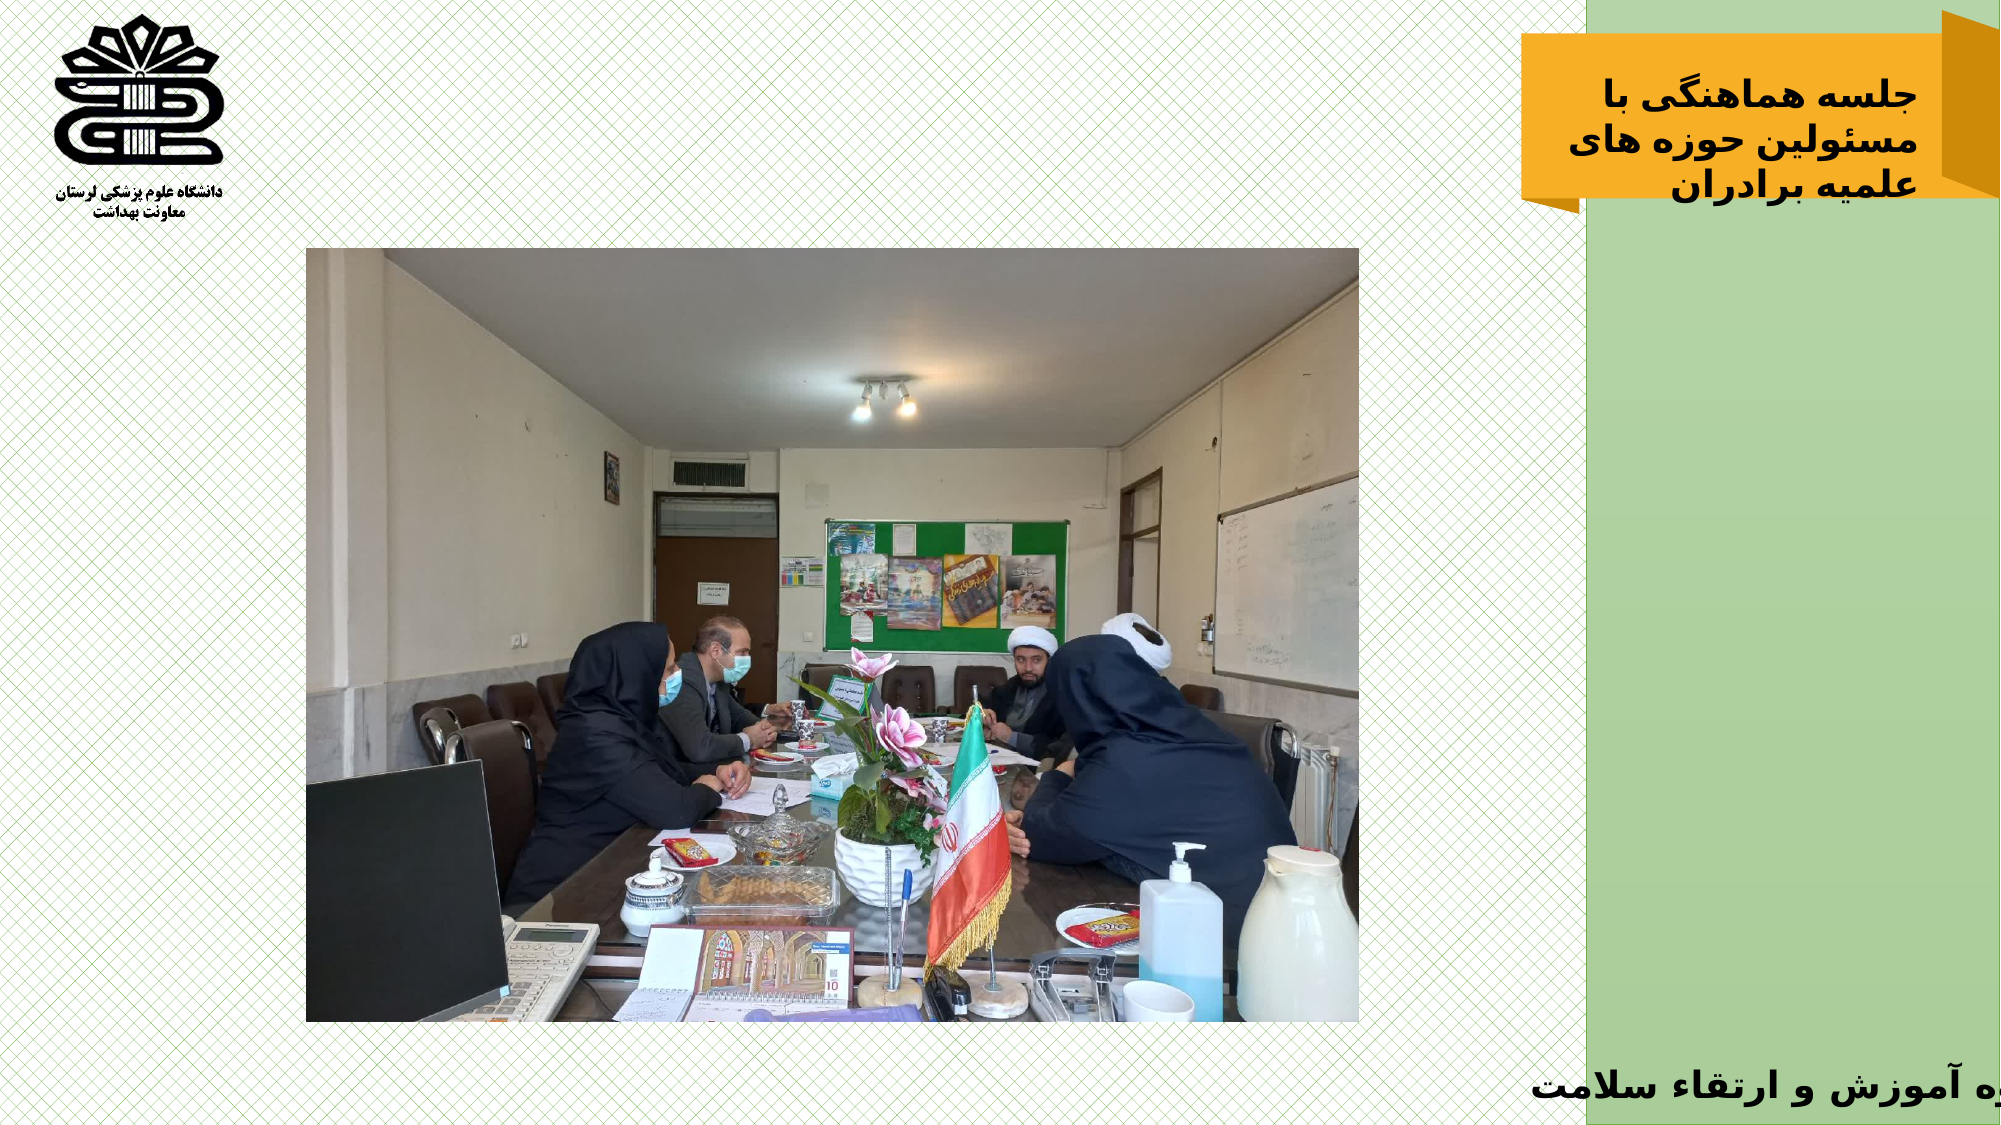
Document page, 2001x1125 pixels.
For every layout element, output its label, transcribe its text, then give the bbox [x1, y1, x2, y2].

text_box جلسه هماهنگی با مسئولین حوزه های علمیه برادران [1537, 62, 1935, 213]
picture [2, 0, 280, 341]
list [306, 248, 1359, 1022]
